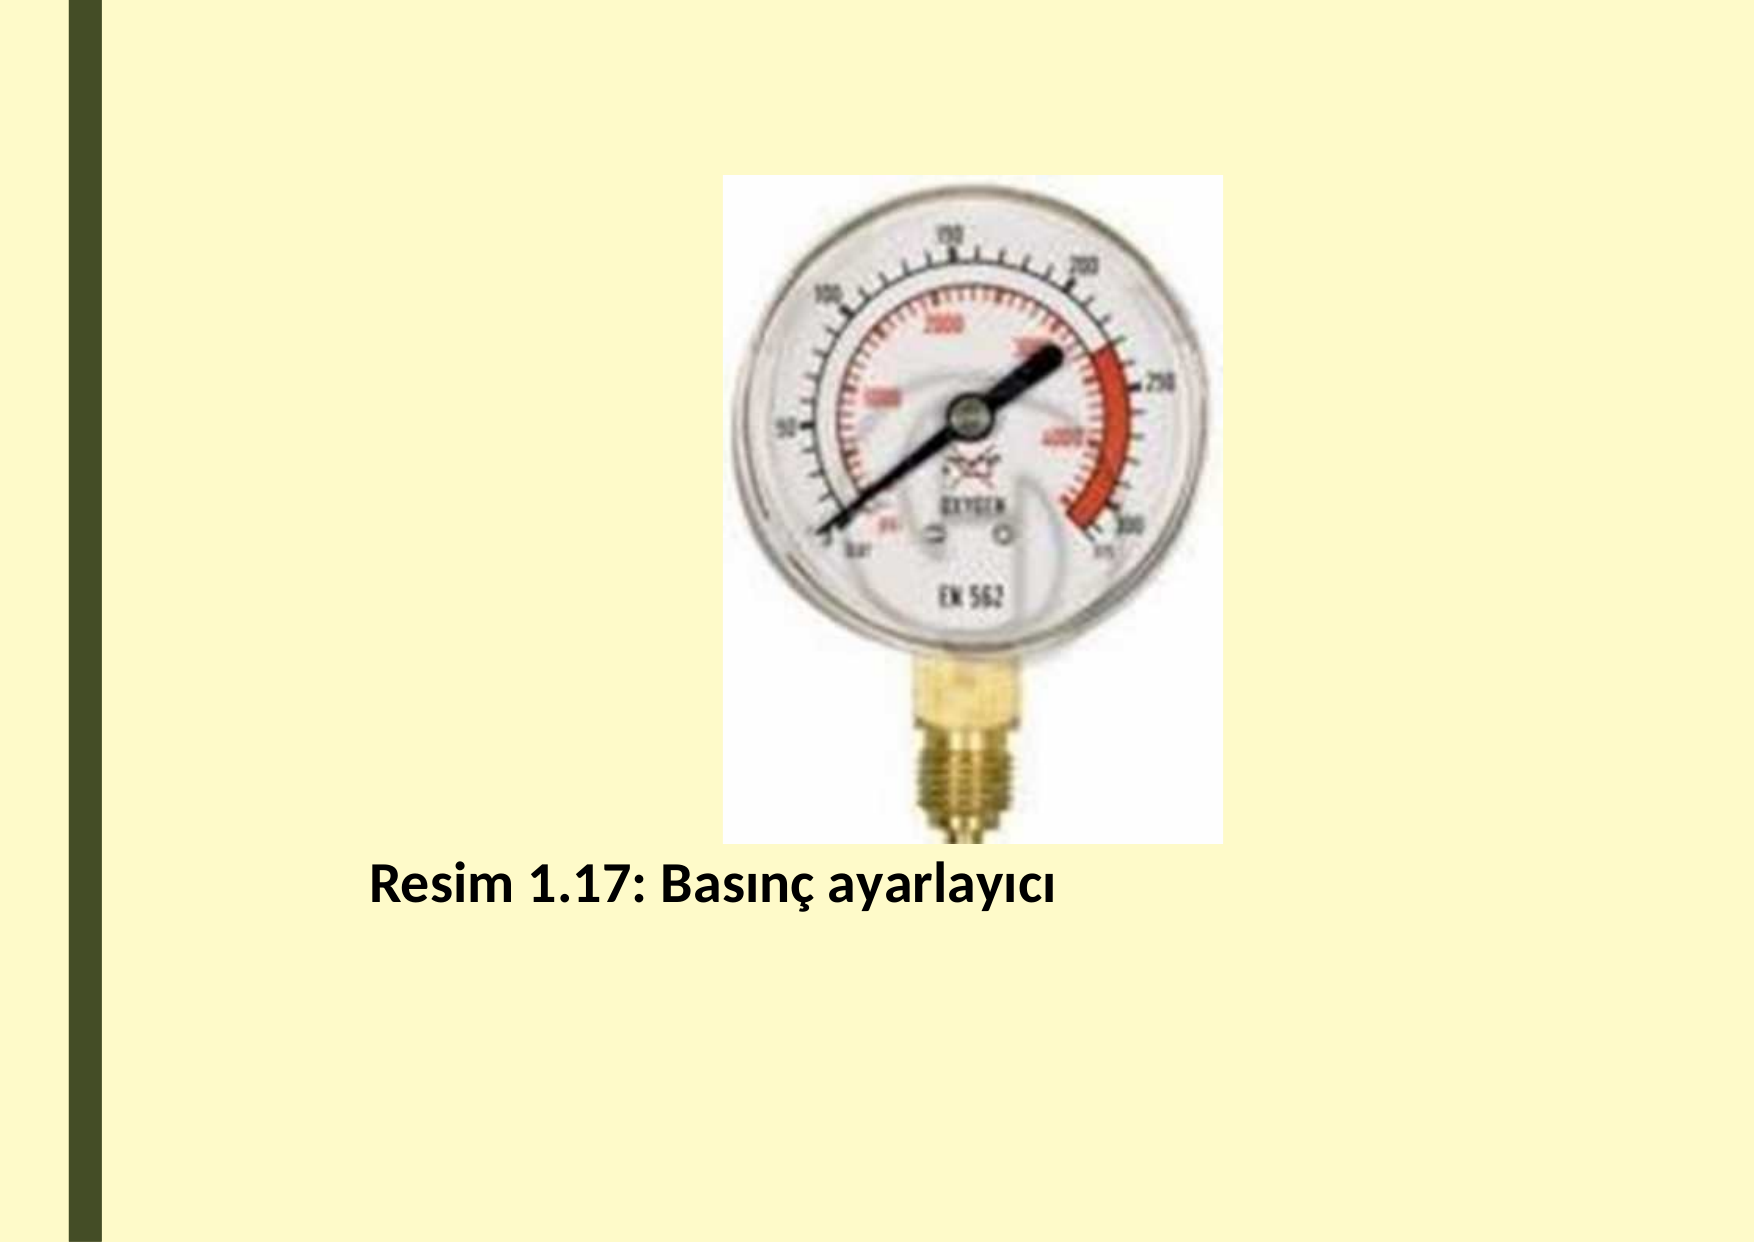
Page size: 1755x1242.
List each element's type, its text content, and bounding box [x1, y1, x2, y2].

text_box [722, 175, 1224, 844]
text_box Resim 1.17: Basınç ayarlayıcı [367, 855, 1172, 926]
